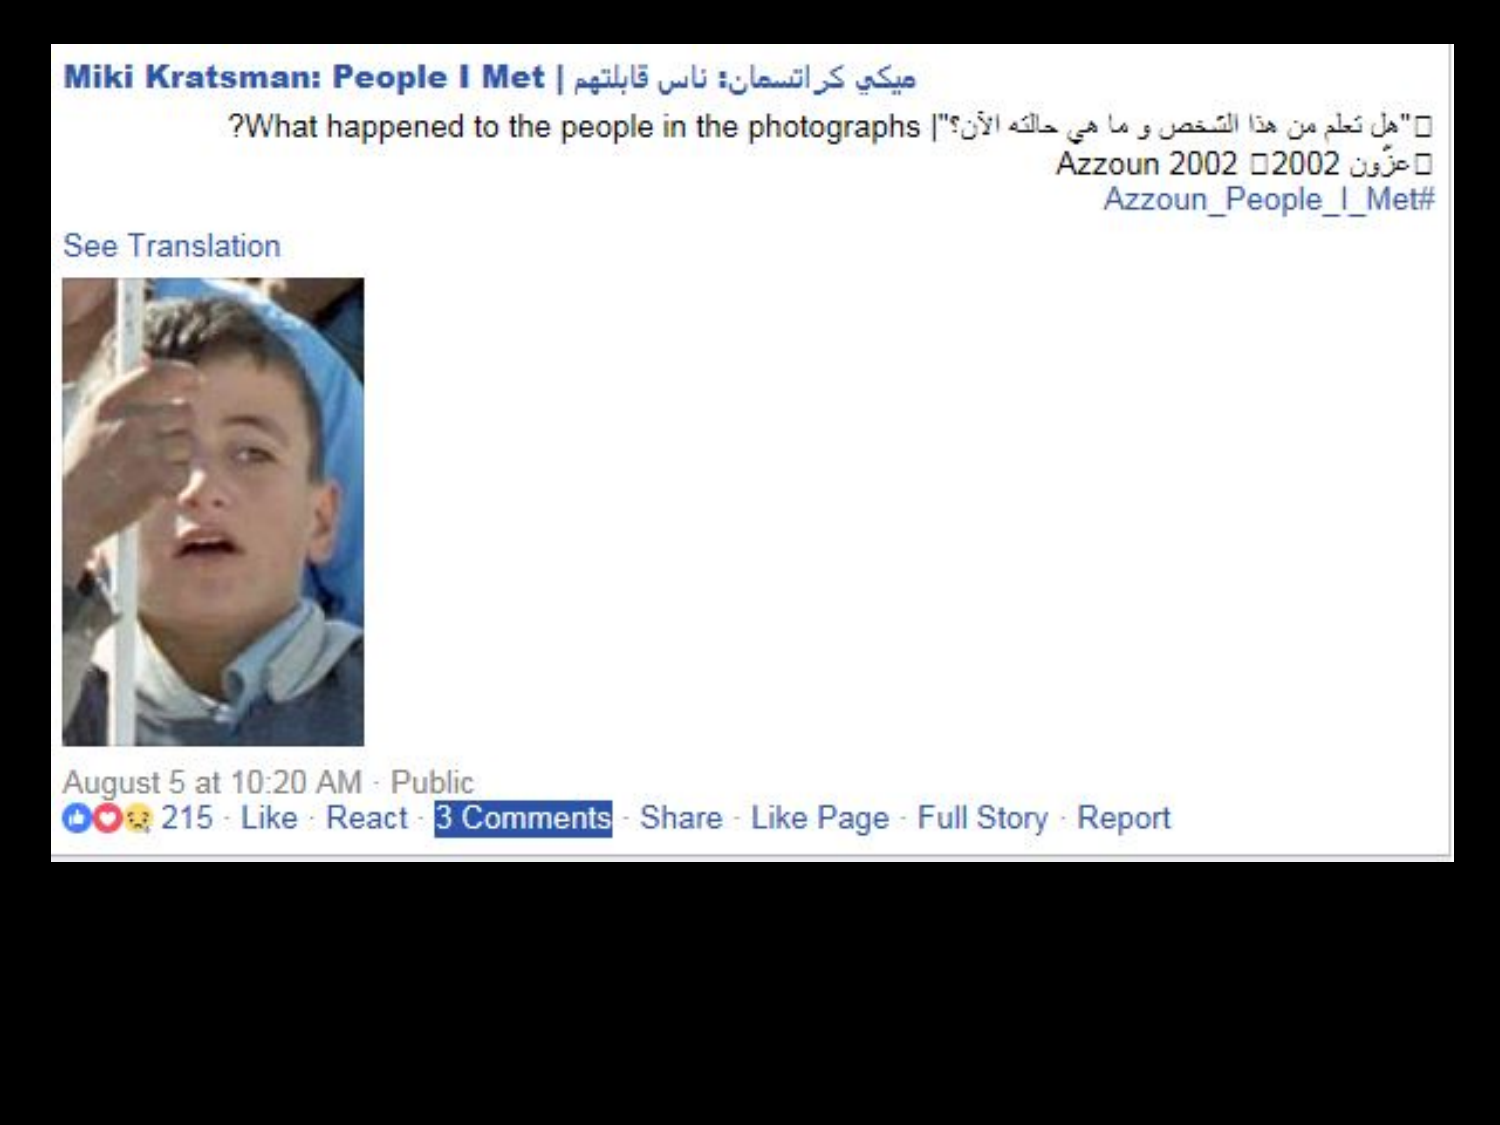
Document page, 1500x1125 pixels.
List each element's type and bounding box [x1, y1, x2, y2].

picture [51, 44, 1454, 863]
